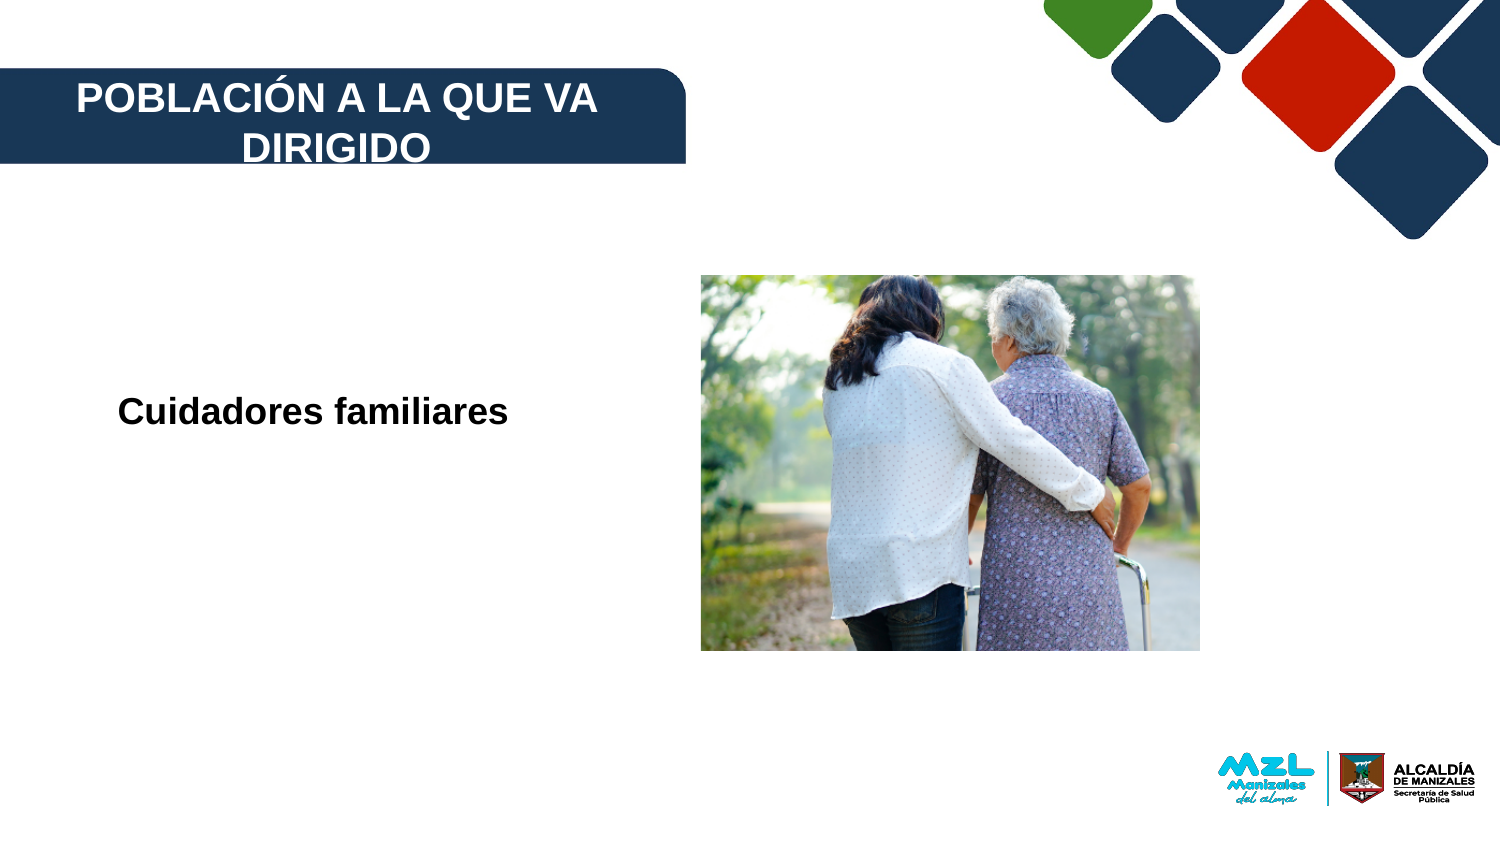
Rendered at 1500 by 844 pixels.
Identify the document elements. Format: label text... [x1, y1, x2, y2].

text_box POBLACIÓN A LA QUE VA DIRIGIDO [0, 63, 701, 178]
picture [0, 0, 1500, 844]
text_box Cuidadores familiares [75, 379, 562, 440]
